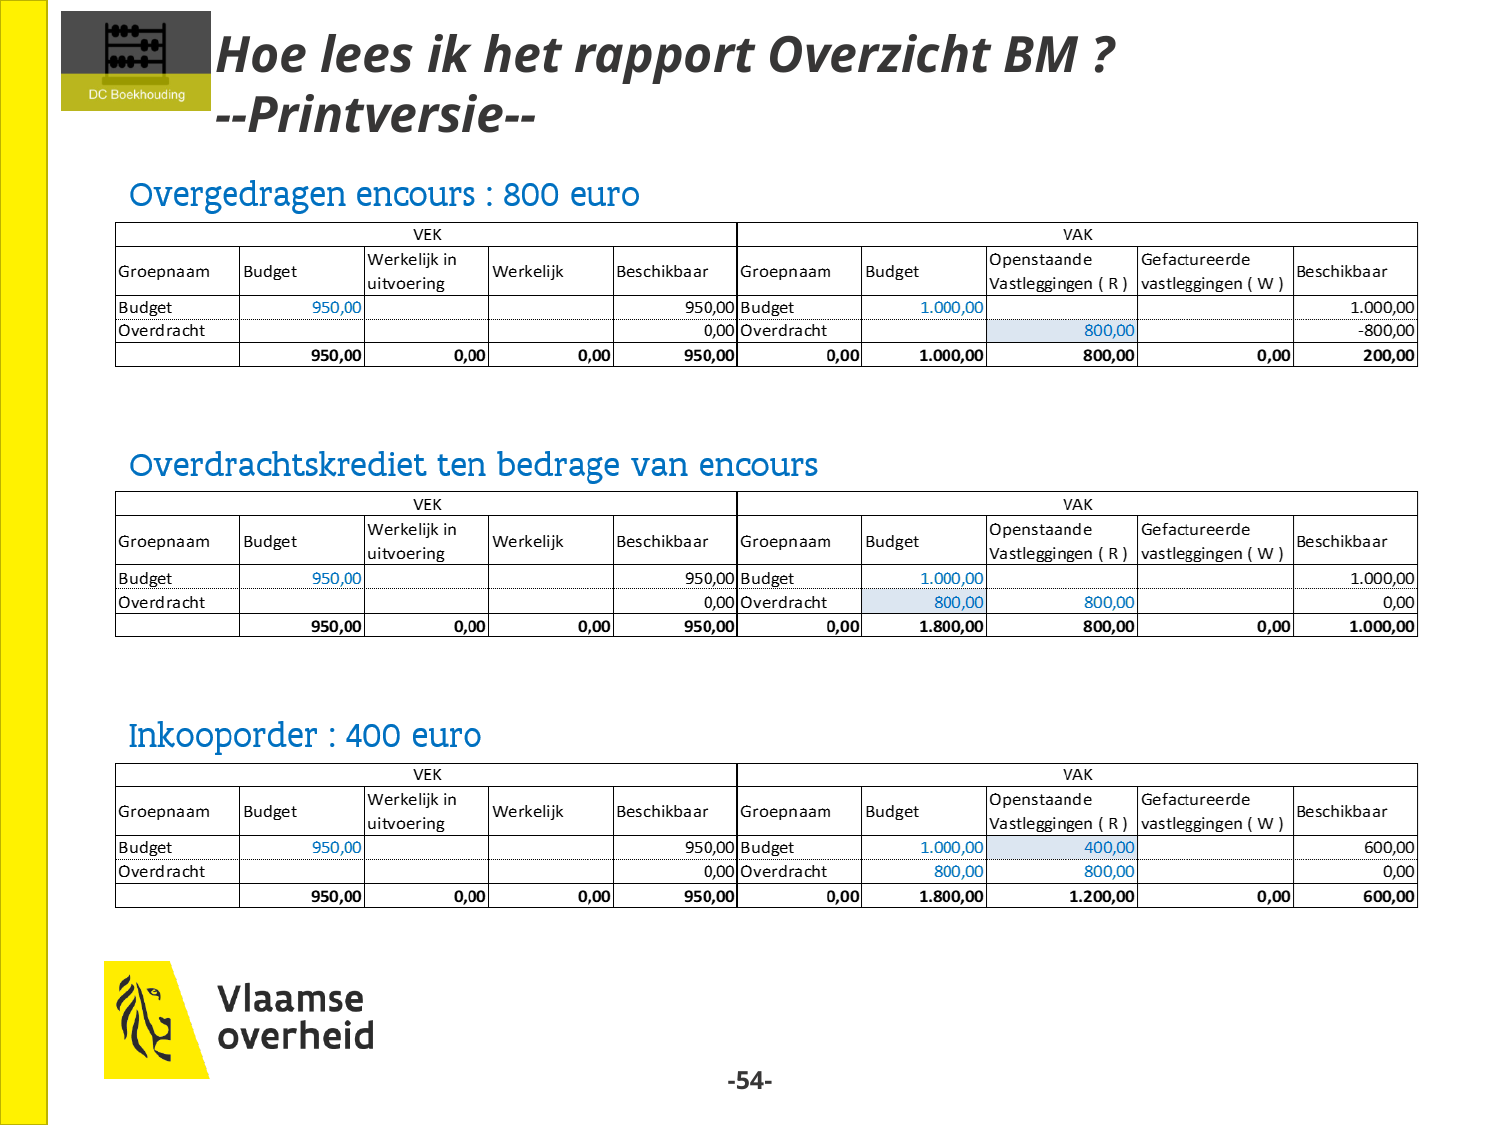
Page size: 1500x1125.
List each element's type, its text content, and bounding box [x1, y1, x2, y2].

text_box Hoe lees ik het rapport Overzicht BM ? --Printversie-- [200, 15, 1130, 150]
picture [61, 11, 211, 111]
picture [111, 174, 1425, 915]
picture [104, 961, 373, 1079]
